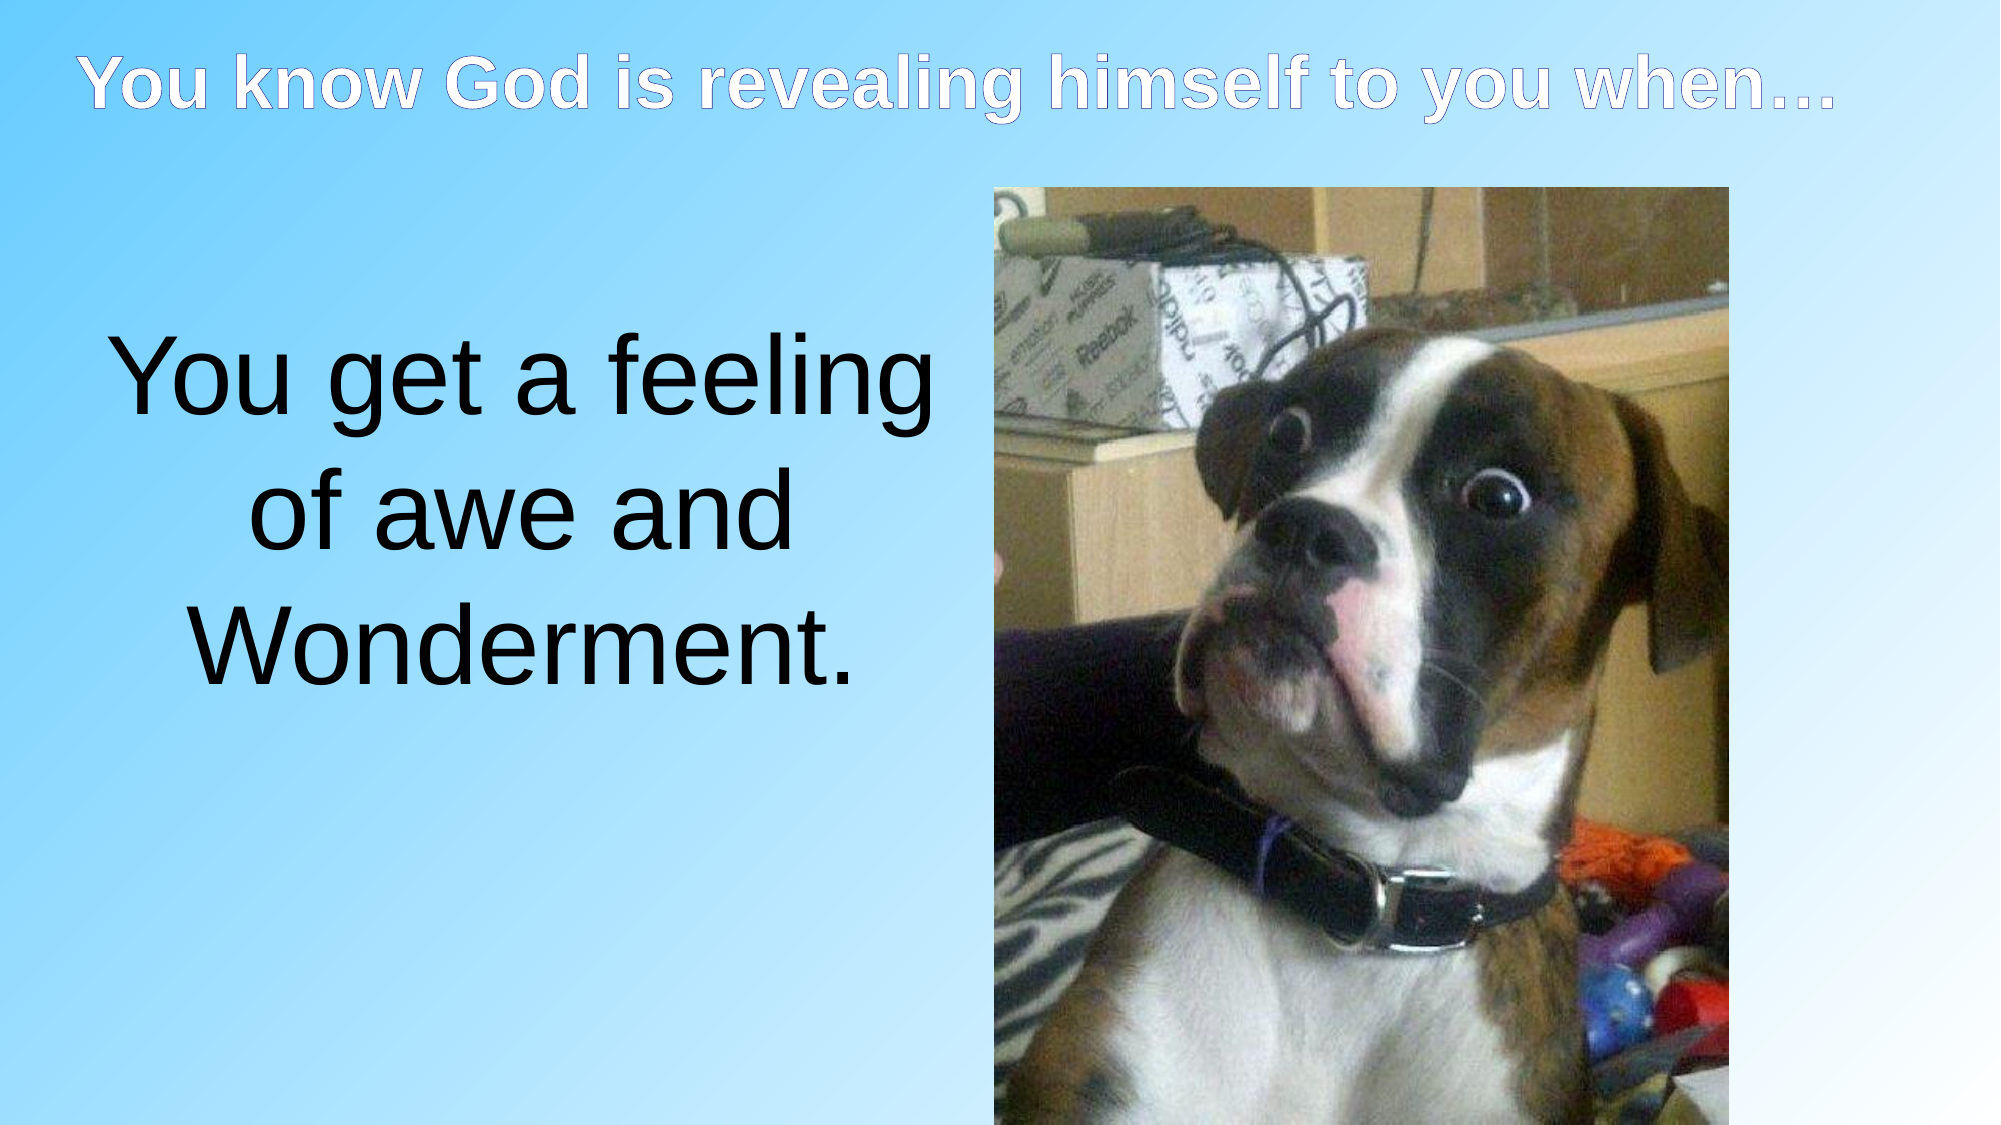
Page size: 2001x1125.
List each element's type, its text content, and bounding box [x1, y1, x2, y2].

picture [993, 187, 1729, 1125]
text_box You know God is revealing himself to you when… [59, 25, 1858, 131]
text_box You get a feeling of awe and Wonderment. [90, 294, 955, 715]
